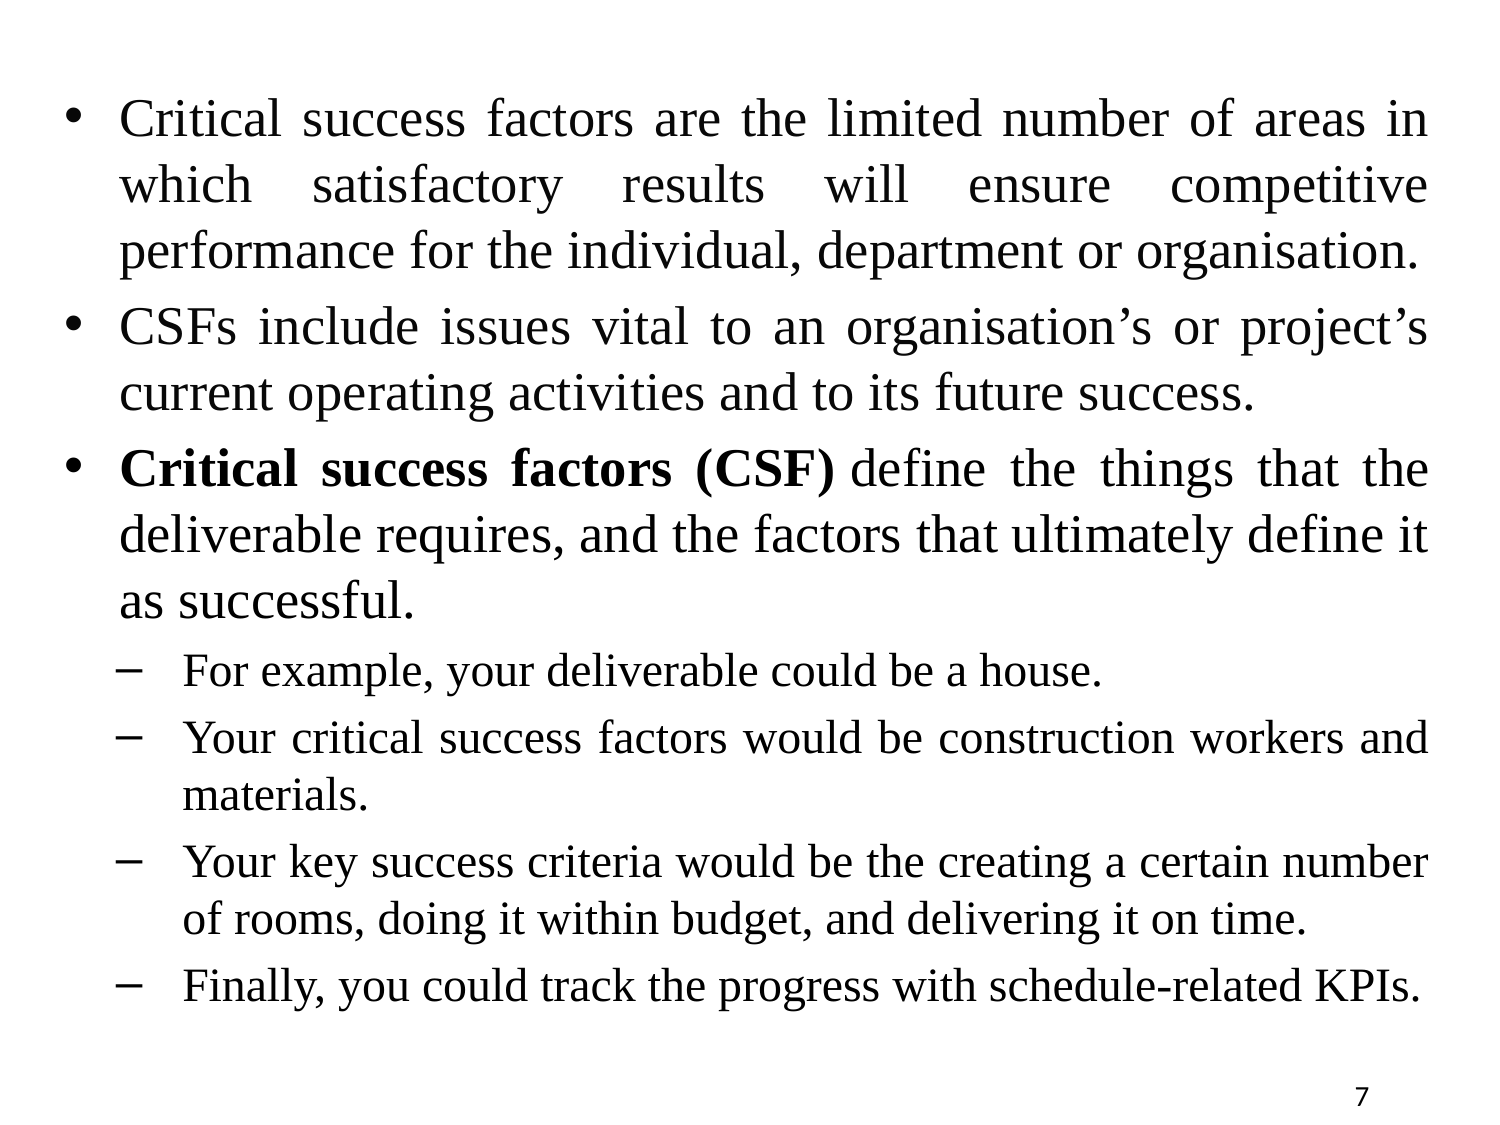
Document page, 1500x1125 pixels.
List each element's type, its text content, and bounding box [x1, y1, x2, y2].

list Critical success factors are the limited number of areas in which satisfactory results will ensure competitive performance for the individual, department or organisation. CSFs include issues vital to an organisation’s or project’s current operating activities and to its future success. Critical success factors (CSF) define the things that the deliverable requires, and the factors that ultimately define it as successful. For example, your deliverable could be a house. Your critical success factors would be construction workers and materials. Your key success criteria would be the creating a certain number of rooms, doing it within budget, and delivering it on time. Finally, you could track the progress with schedule-related KPIs. [50, 75, 1446, 1088]
text_box 7 [1071, 1088, 1385, 1120]
